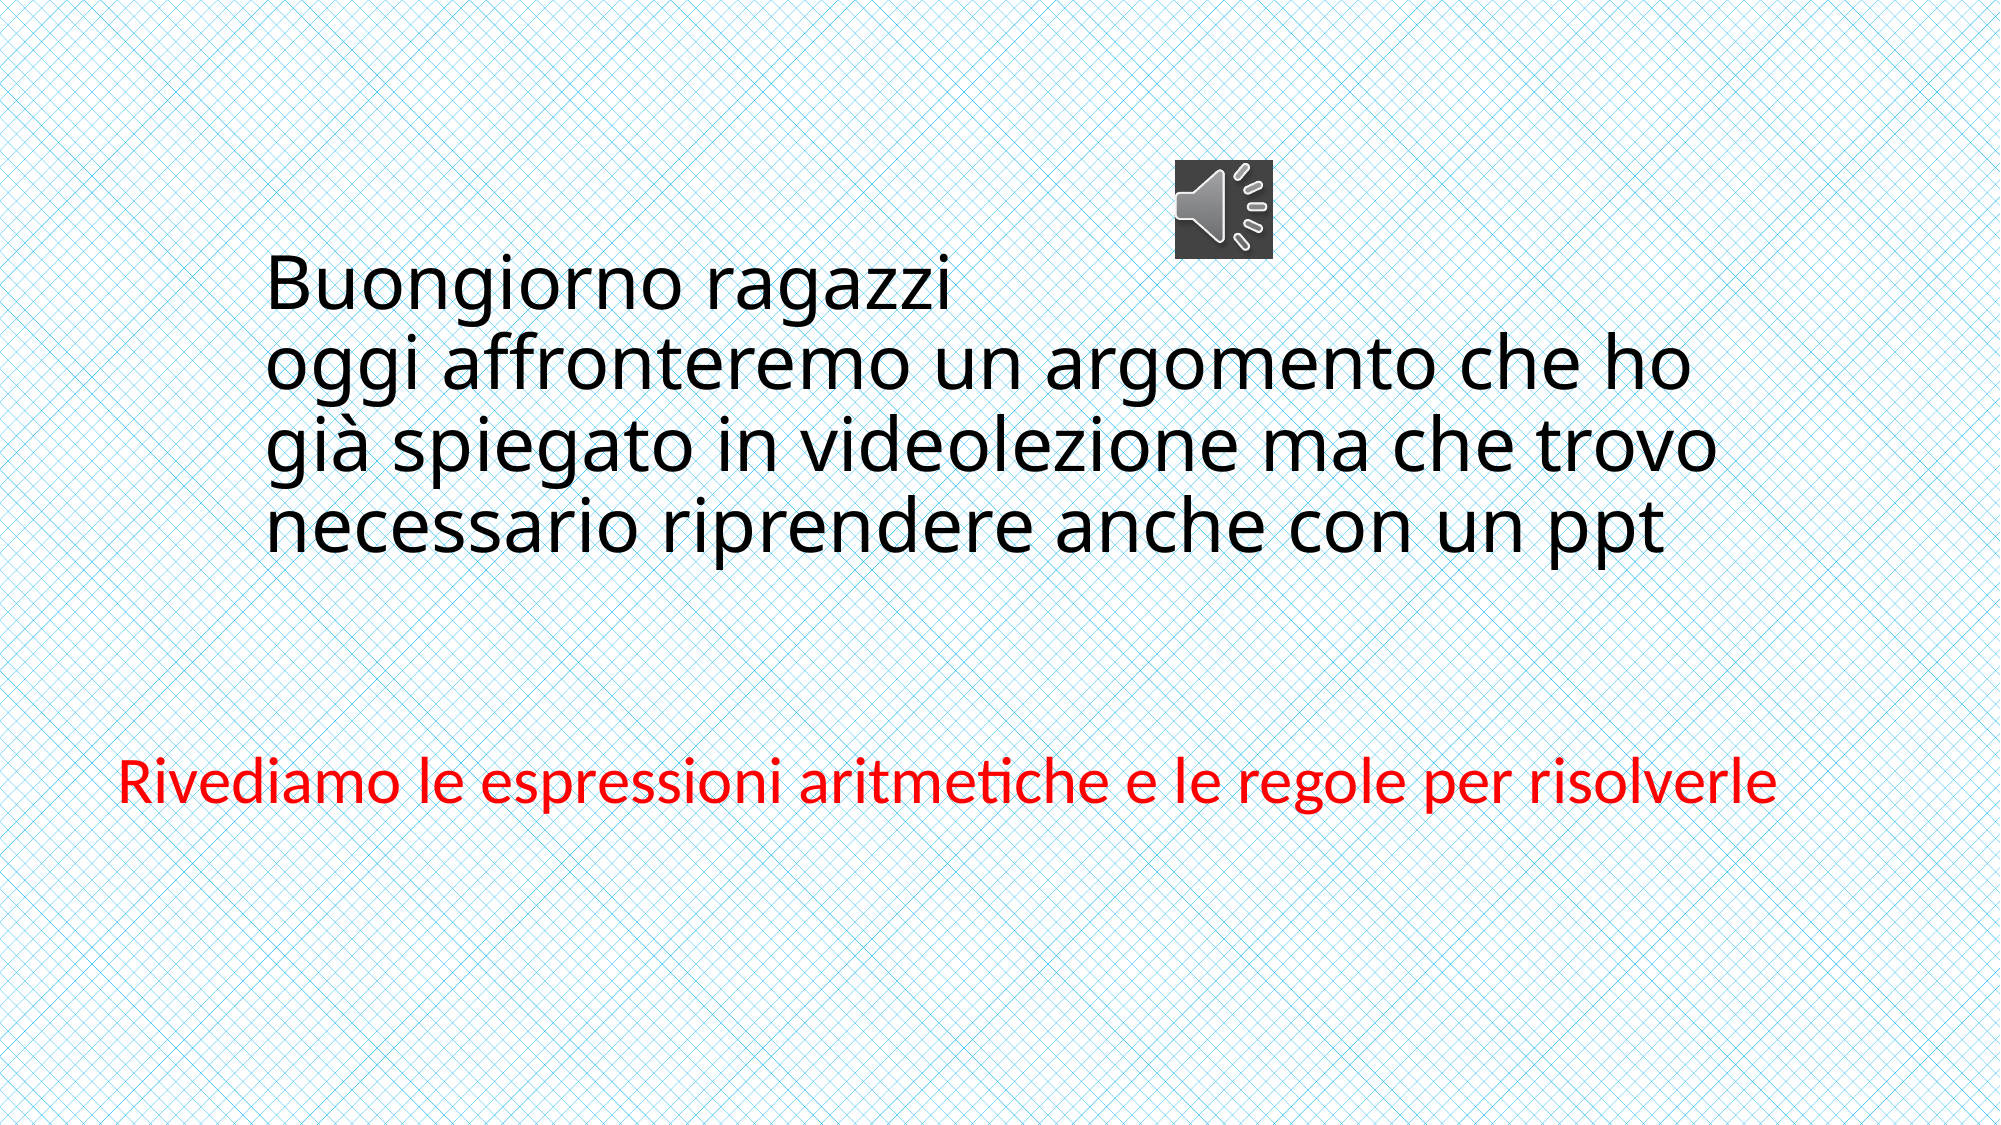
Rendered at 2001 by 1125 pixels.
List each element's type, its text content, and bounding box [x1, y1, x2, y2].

subtitle Rivediamo le espressioni aritmetiche e le regole per risolverle [50, 738, 1847, 1011]
title Buongiorno ragazzi oggi affronteremo un argomento che ho già spiegato in videolezione ma che trovo necessario riprendere anche con un ppt [249, 184, 1750, 576]
picture [0, 0, 2000, 1125]
